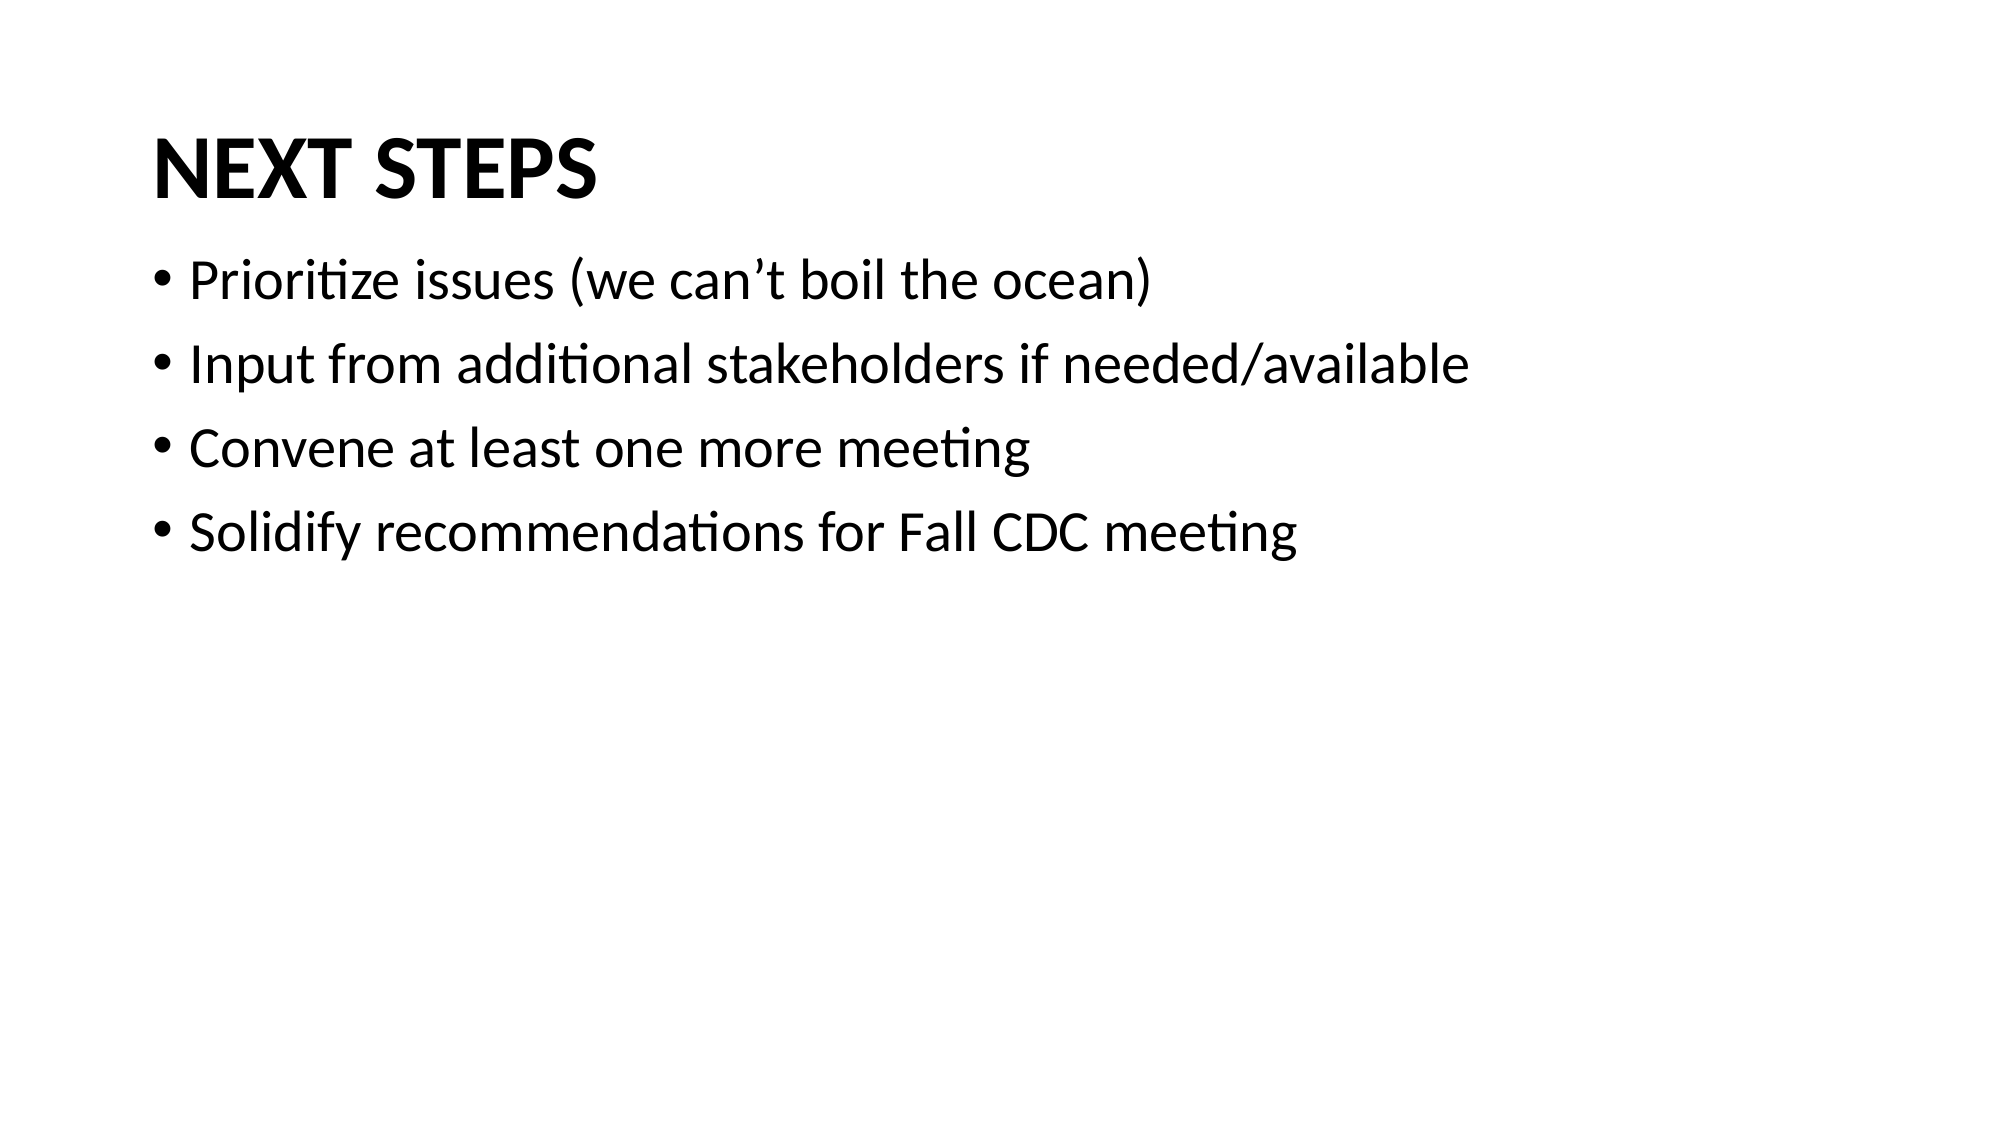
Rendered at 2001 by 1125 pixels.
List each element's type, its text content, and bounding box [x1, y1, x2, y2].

list Prioritize issues (we can’t boil the ocean) Input from additional stakeholders if needed/available Convene at least one more meeting Solidify recommendations for Fall CDC meeting [137, 242, 1863, 1014]
title Next steps [137, 59, 1863, 242]
